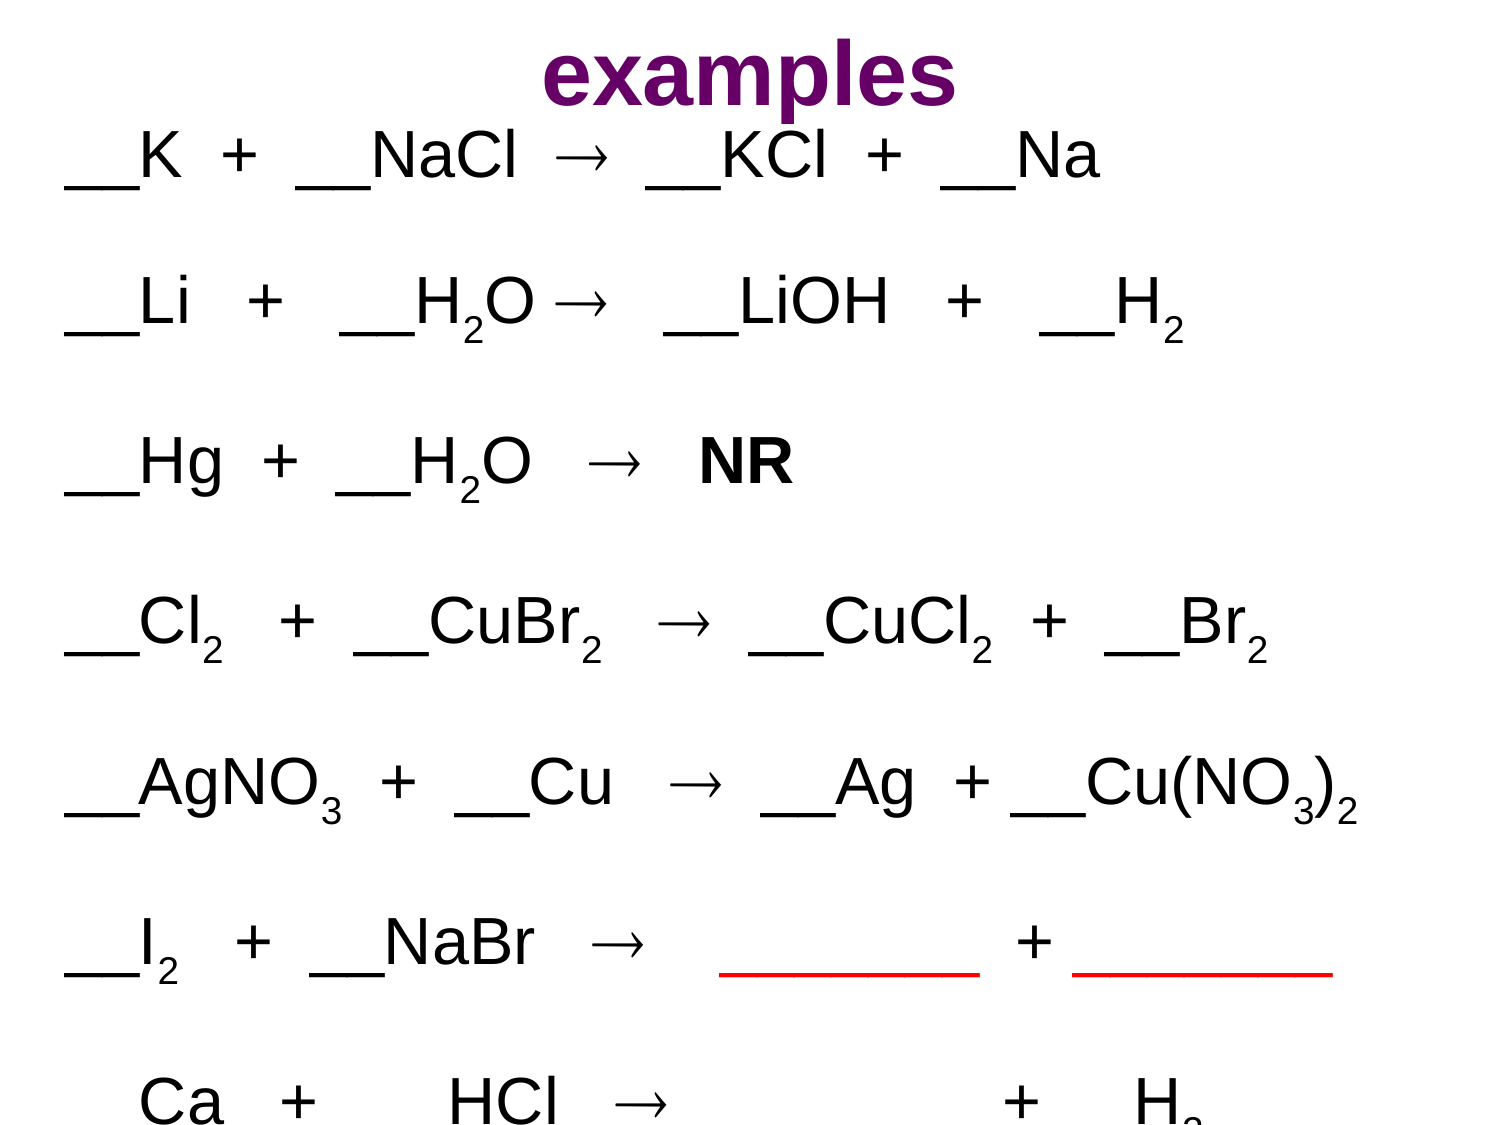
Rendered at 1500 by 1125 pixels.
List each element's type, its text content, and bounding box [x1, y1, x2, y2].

title __K + __NaCl  __KCl + __Na __Li + __H2O  __LiOH + __H2 __Hg + __H2O  NR __Cl2 + __CuBr2  __CuCl2 + __Br2 __AgNO3 + __Cu  __Ag + __Cu(NO3)2 __I2 + __NaBr  _______ + _______ __Ca + __HCl  _______ + H2 [50, 107, 1463, 1100]
text_box examples [74, 24, 1425, 113]
